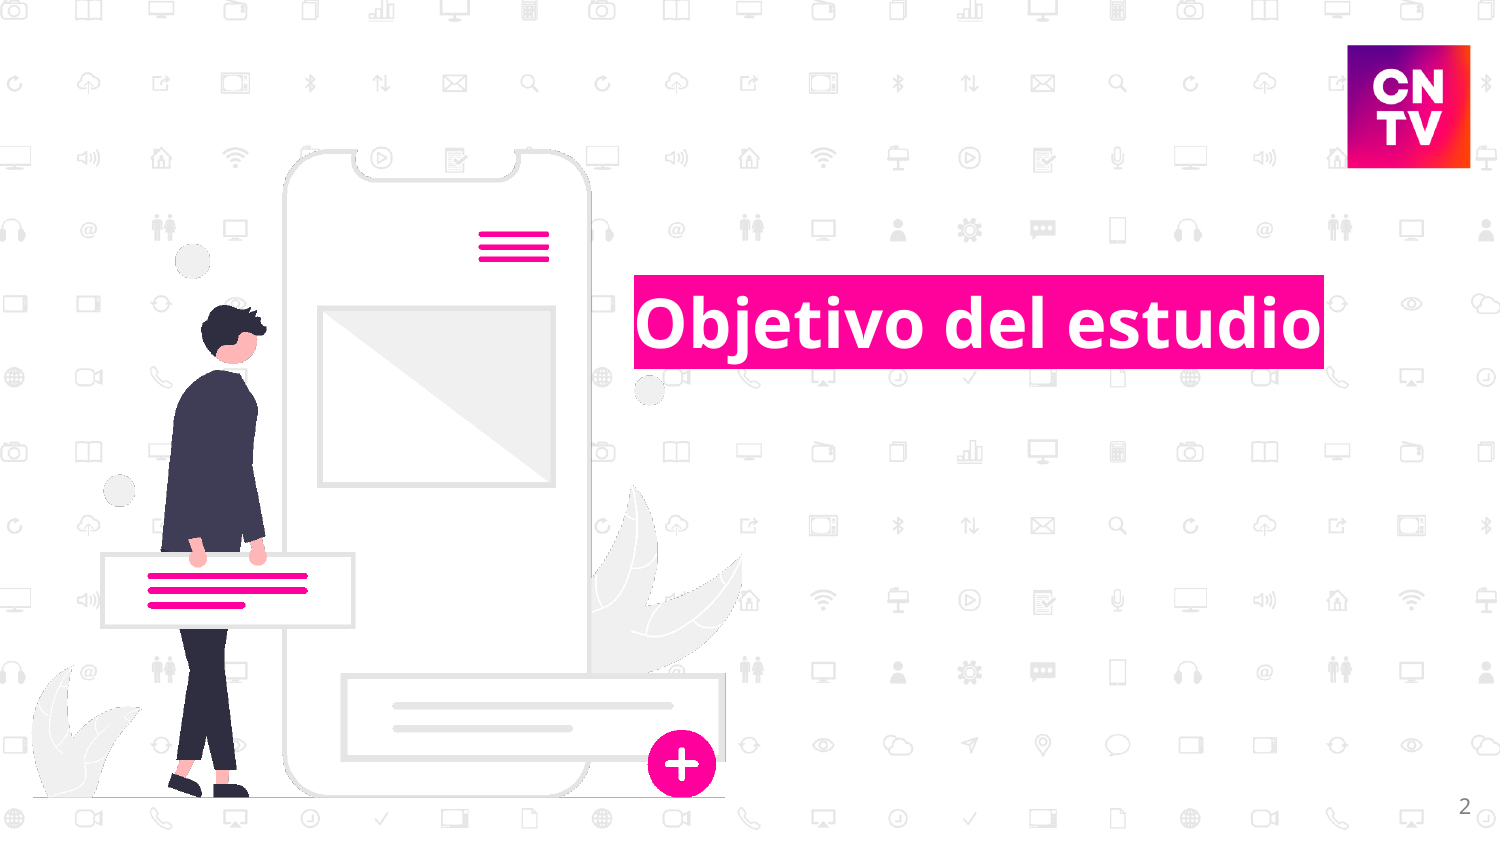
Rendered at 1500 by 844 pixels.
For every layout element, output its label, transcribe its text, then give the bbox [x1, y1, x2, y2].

title Objetivo del estudio [746, 243, 1500, 403]
picture [0, 0, 1500, 844]
text_box 2 [1430, 777, 1500, 834]
